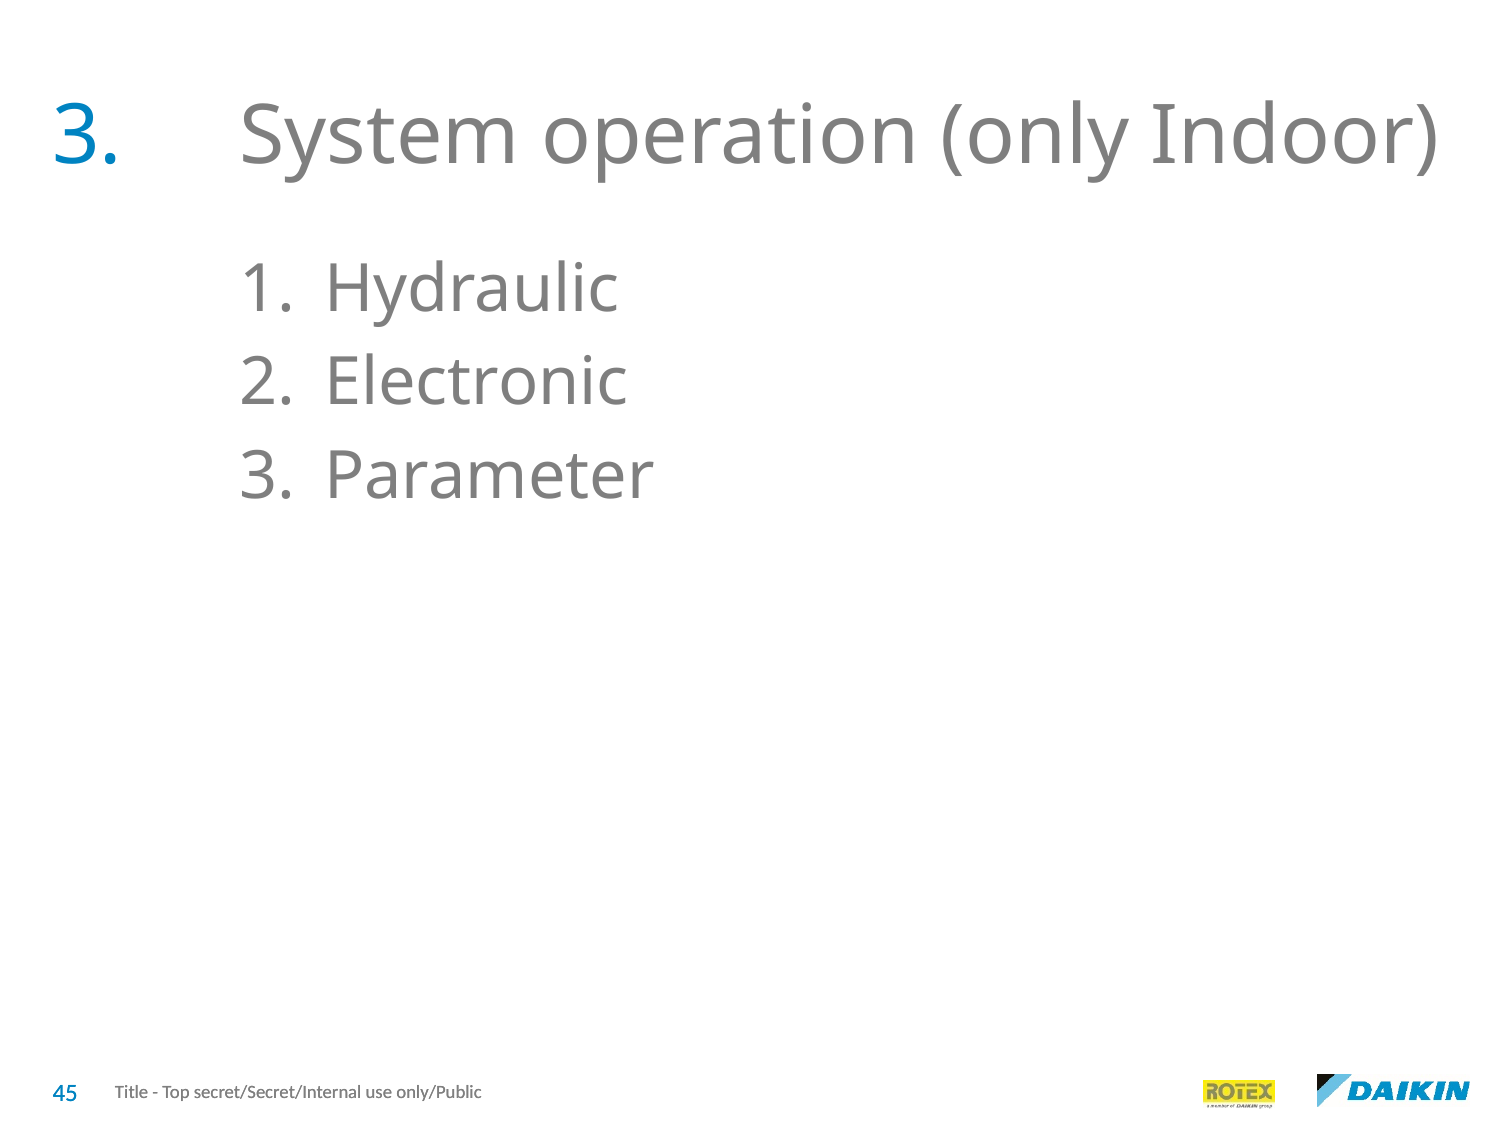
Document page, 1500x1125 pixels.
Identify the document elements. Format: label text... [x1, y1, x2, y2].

text_box 3. [37, 62, 225, 188]
text_box Title - Top secret/Secret/Internal use only/Public [100, 1061, 575, 1121]
text_box 45 [37, 1050, 100, 1125]
picture [1317, 1074, 1470, 1107]
text_box System operation (only Indoor) [225, 62, 1463, 188]
picture [1203, 1080, 1275, 1109]
list Hydraulic Electronic Parameter [225, 237, 1463, 942]
